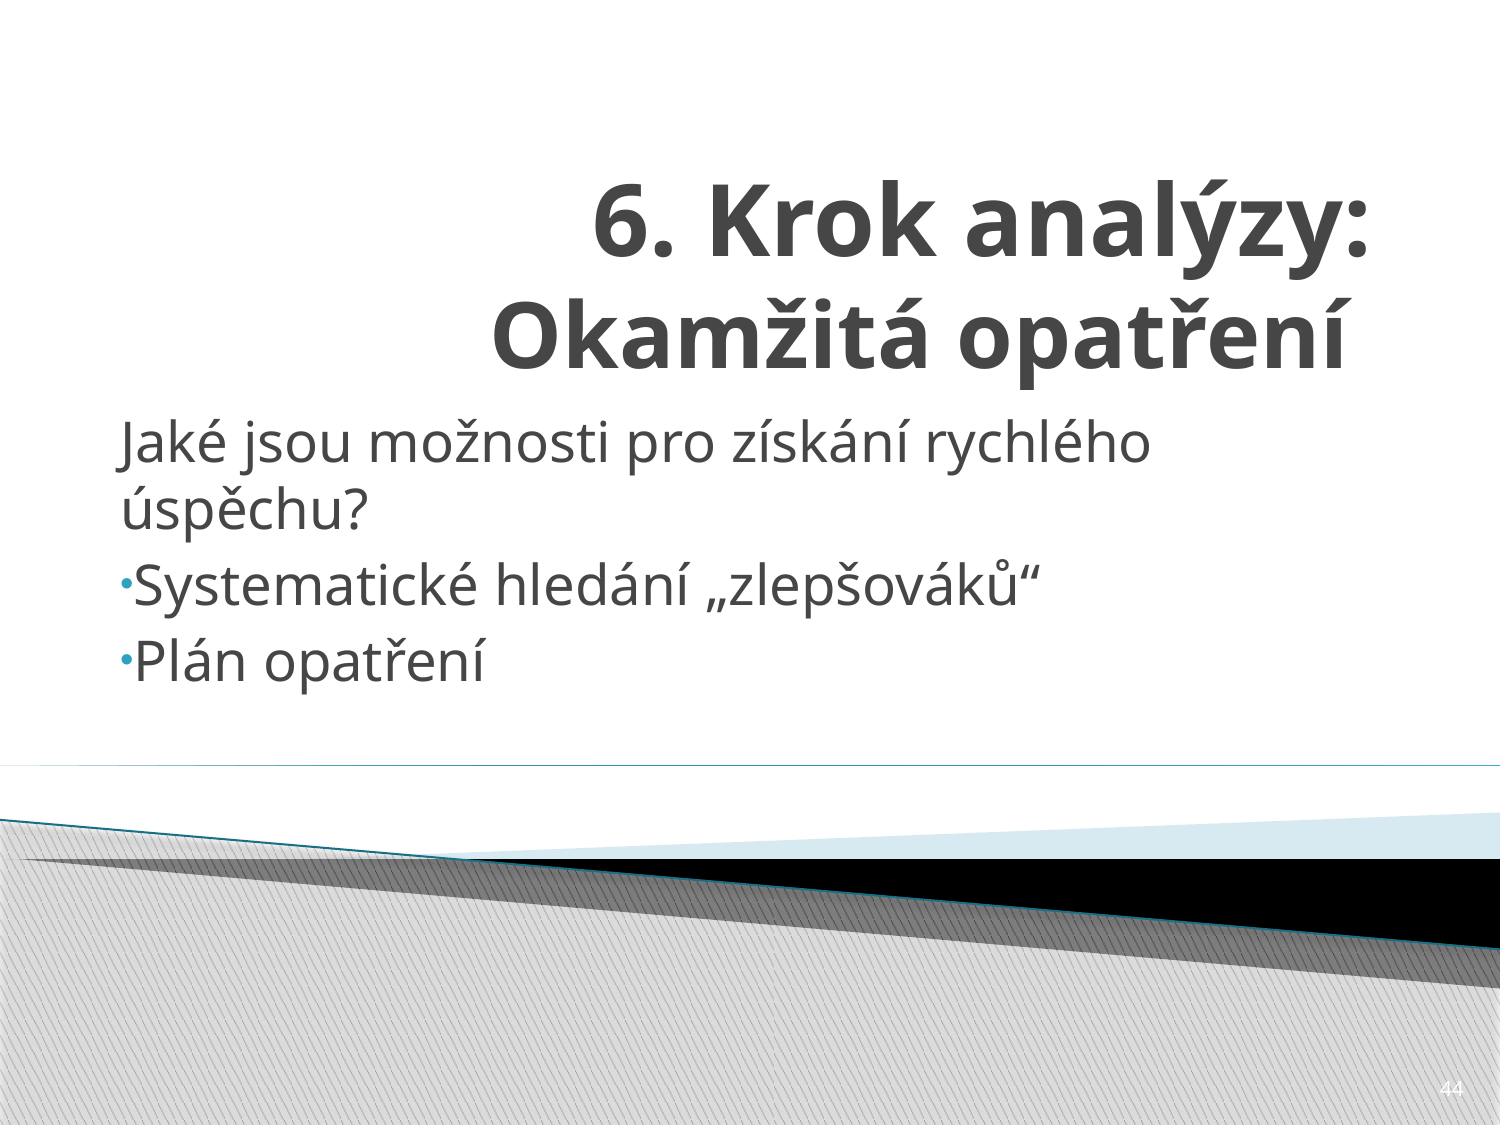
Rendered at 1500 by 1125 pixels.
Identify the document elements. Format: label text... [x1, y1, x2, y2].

picture [5, 859, 1500, 989]
title 6. Krok analýzy: Okamžitá opatření [112, 93, 1388, 394]
slide_number 44 [1418, 1051, 1479, 1112]
subtitle Jaké jsou možnosti pro získání rychlého úspěchu? Systematické hledání „zlepšováků“ Plán opatření [112, 398, 1388, 791]
